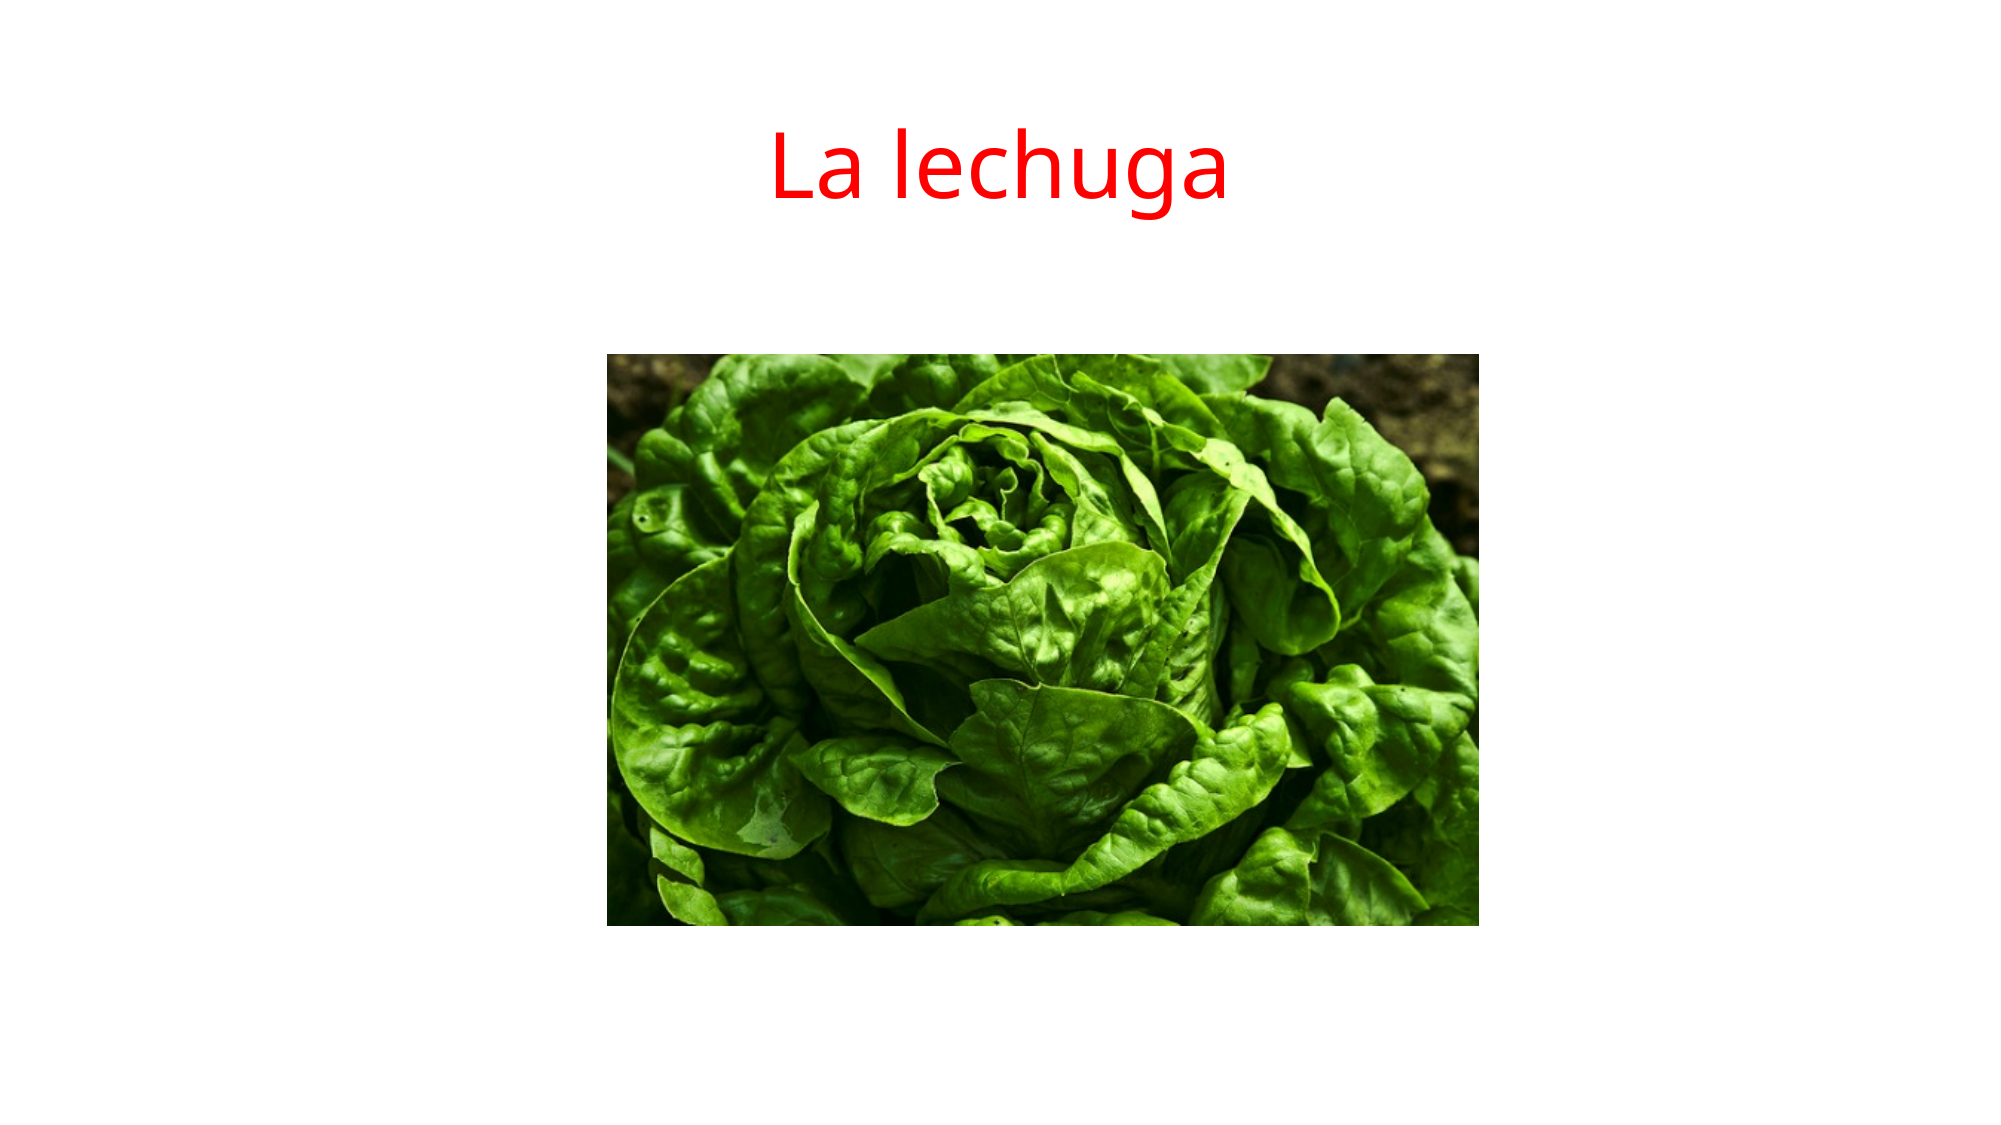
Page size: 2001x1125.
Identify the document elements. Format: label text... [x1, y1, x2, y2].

title La lechuga [137, 59, 1863, 278]
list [607, 354, 1479, 926]
